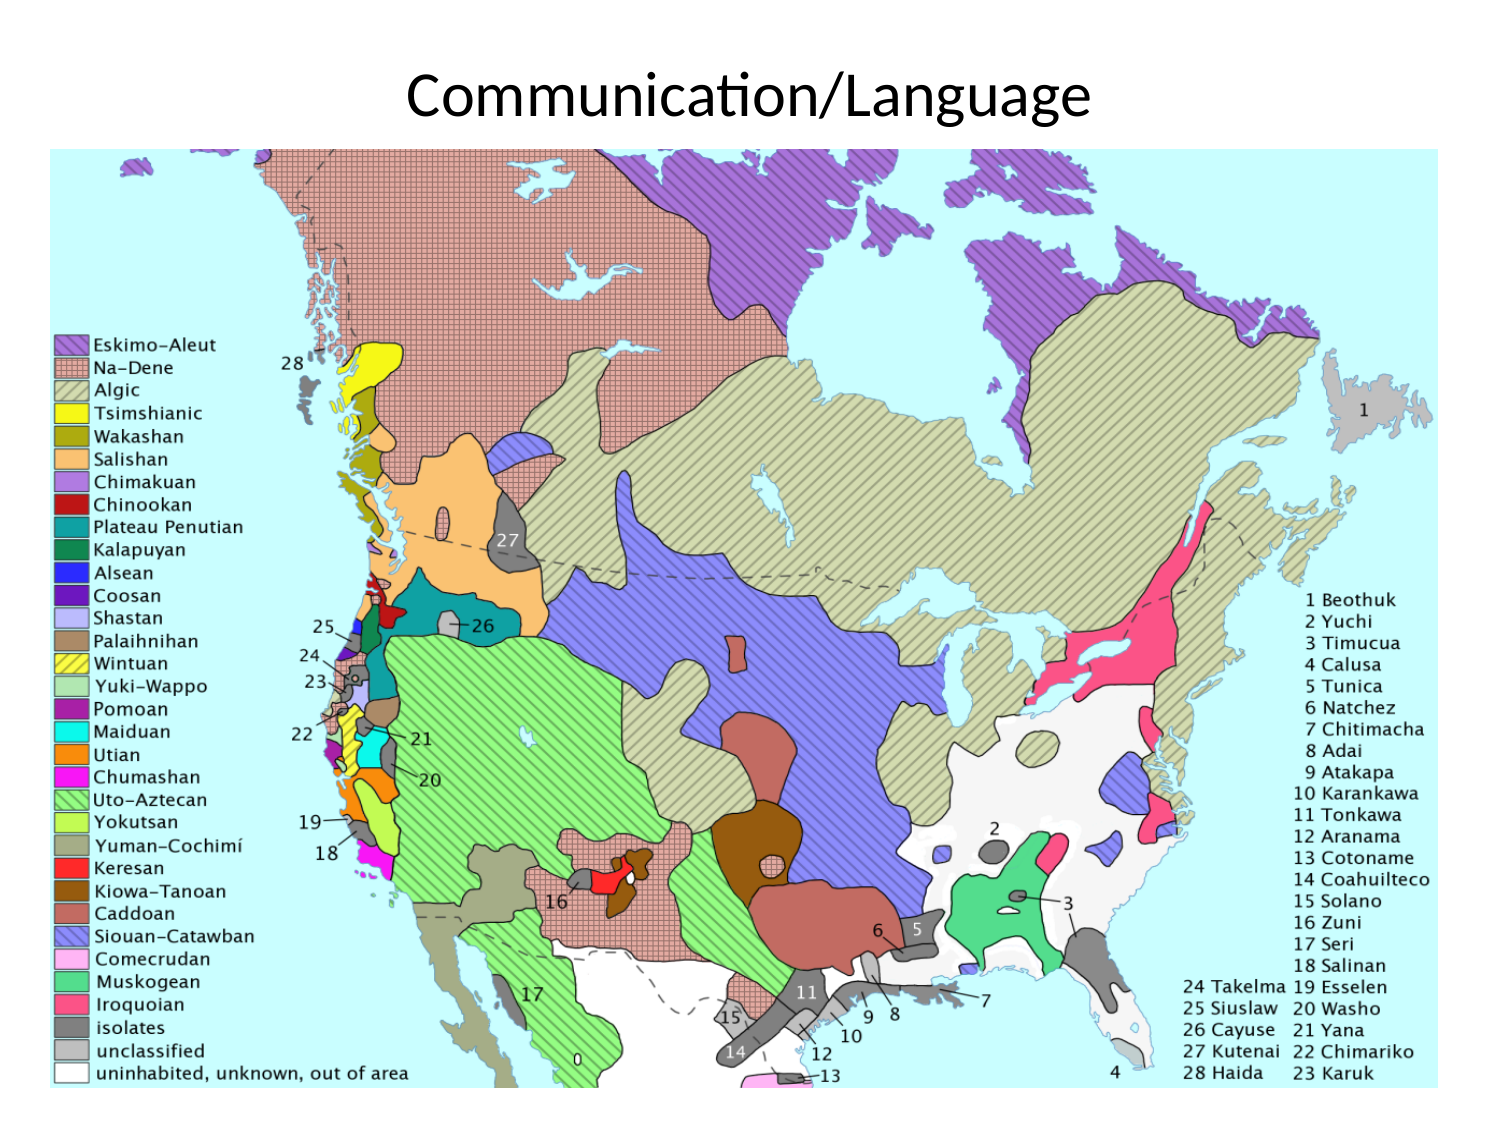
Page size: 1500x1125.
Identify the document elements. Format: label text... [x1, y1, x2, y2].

title Communication/Language [75, 45, 1425, 138]
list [49, 149, 1438, 1088]
